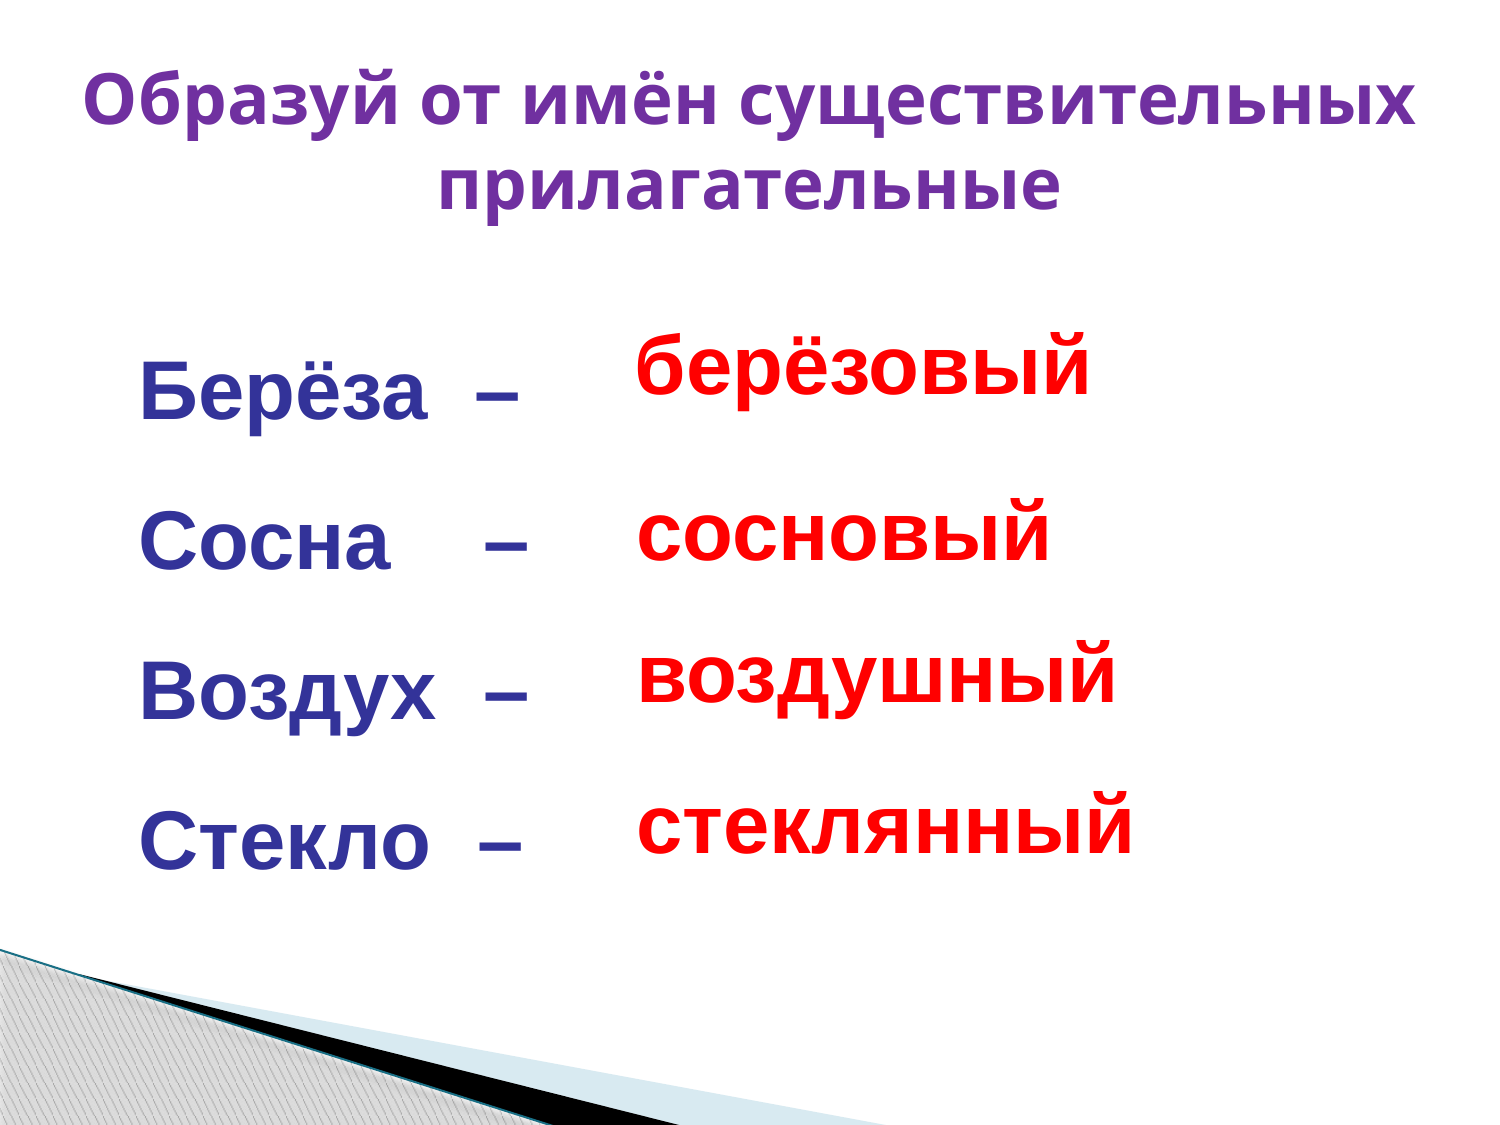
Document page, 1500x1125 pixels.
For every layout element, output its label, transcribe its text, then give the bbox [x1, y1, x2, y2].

text_box воздушный [621, 611, 1272, 727]
text_box стеклянный [621, 763, 1272, 878]
text_box берёзовый [620, 303, 1270, 419]
title Образуй от имён существительных прилагательные [0, 45, 1500, 233]
text_box Берёза – Сосна – Воздух – Стекло – [123, 278, 597, 894]
text_box сосновый [621, 470, 1272, 585]
